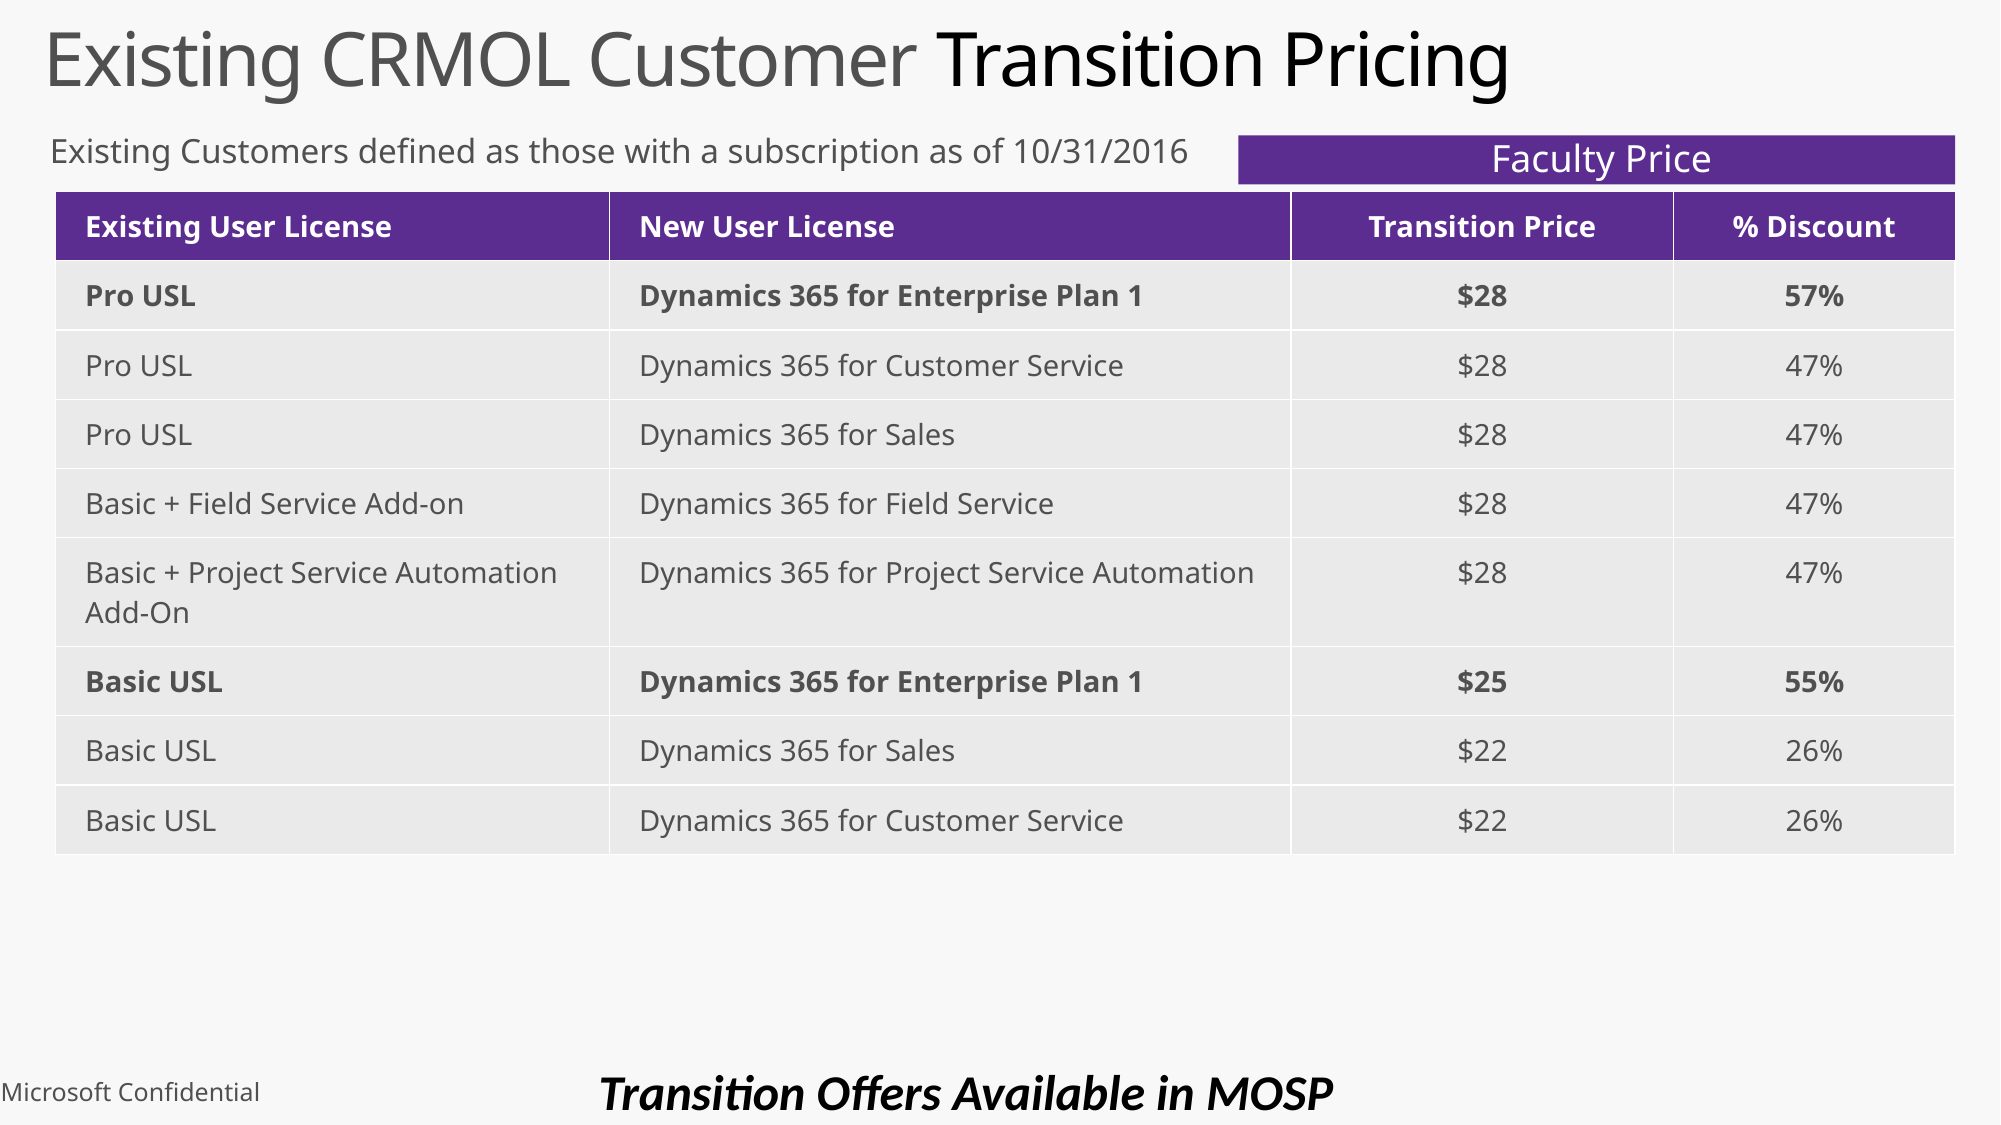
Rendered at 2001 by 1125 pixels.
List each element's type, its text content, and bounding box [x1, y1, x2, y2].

table_cell Basic USL [56, 786, 609, 854]
table_header Transition Price [1292, 192, 1673, 260]
table_cell $28 [1292, 400, 1673, 468]
table_cell Dynamics 365 for Enterprise Plan 1 [610, 261, 1290, 329]
text_box Existing Customers defined as those with a subscription as of 10/31/2016 [19, 110, 1728, 218]
table_cell Dynamics 365 for Customer Service [610, 331, 1290, 399]
table_cell Basic USL [56, 716, 609, 784]
table_cell 47% [1674, 331, 1954, 399]
text_box Transition Offers Available in MOSP [150, 1060, 1782, 1125]
table_cell $28 [1292, 469, 1673, 537]
table_cell Dynamics 365 for Sales [610, 716, 1290, 784]
table_cell 26% [1674, 716, 1954, 784]
table_cell Pro USL [56, 261, 609, 329]
table_cell Basic USL [56, 647, 609, 715]
table_cell 55% [1674, 647, 1954, 715]
table_cell $28 [1292, 261, 1673, 329]
table_cell Dynamics 365 for Enterprise Plan 1 [610, 647, 1290, 715]
table_cell Dynamics 365 for Customer Service [610, 786, 1290, 854]
text_box Faculty Price [1238, 135, 1956, 185]
table_header New User License [610, 192, 1290, 260]
table_cell $25 [1292, 647, 1673, 715]
table_cell Pro USL [56, 331, 609, 399]
table_cell 47% [1674, 400, 1954, 468]
table_cell Dynamics 365 for Sales [610, 400, 1290, 468]
table_cell Dynamics 365 for Field Service [610, 469, 1290, 537]
title Existing CRMOL Customer Transition Pricing [19, 6, 2000, 189]
table_cell $22 [1292, 786, 1673, 854]
table_cell 47% [1674, 538, 1954, 646]
table_cell 47% [1674, 469, 1954, 537]
table_cell $28 [1292, 538, 1673, 646]
text_box Microsoft Confidential [0, 1066, 291, 1121]
table_cell $22 [1292, 716, 1673, 784]
table_cell Dynamics 365 for Project Service Automation [610, 538, 1290, 646]
table_cell Basic + Project Service Automation Add-On [56, 538, 609, 646]
table_header Existing User License [56, 192, 609, 260]
table_cell $28 [1292, 331, 1673, 399]
table_cell Pro USL [56, 400, 609, 468]
table_header % Discount [1674, 192, 1955, 260]
table_cell 26% [1674, 786, 1954, 854]
table_cell Basic + Field Service Add-on [56, 469, 609, 537]
table_cell 57% [1674, 261, 1954, 329]
